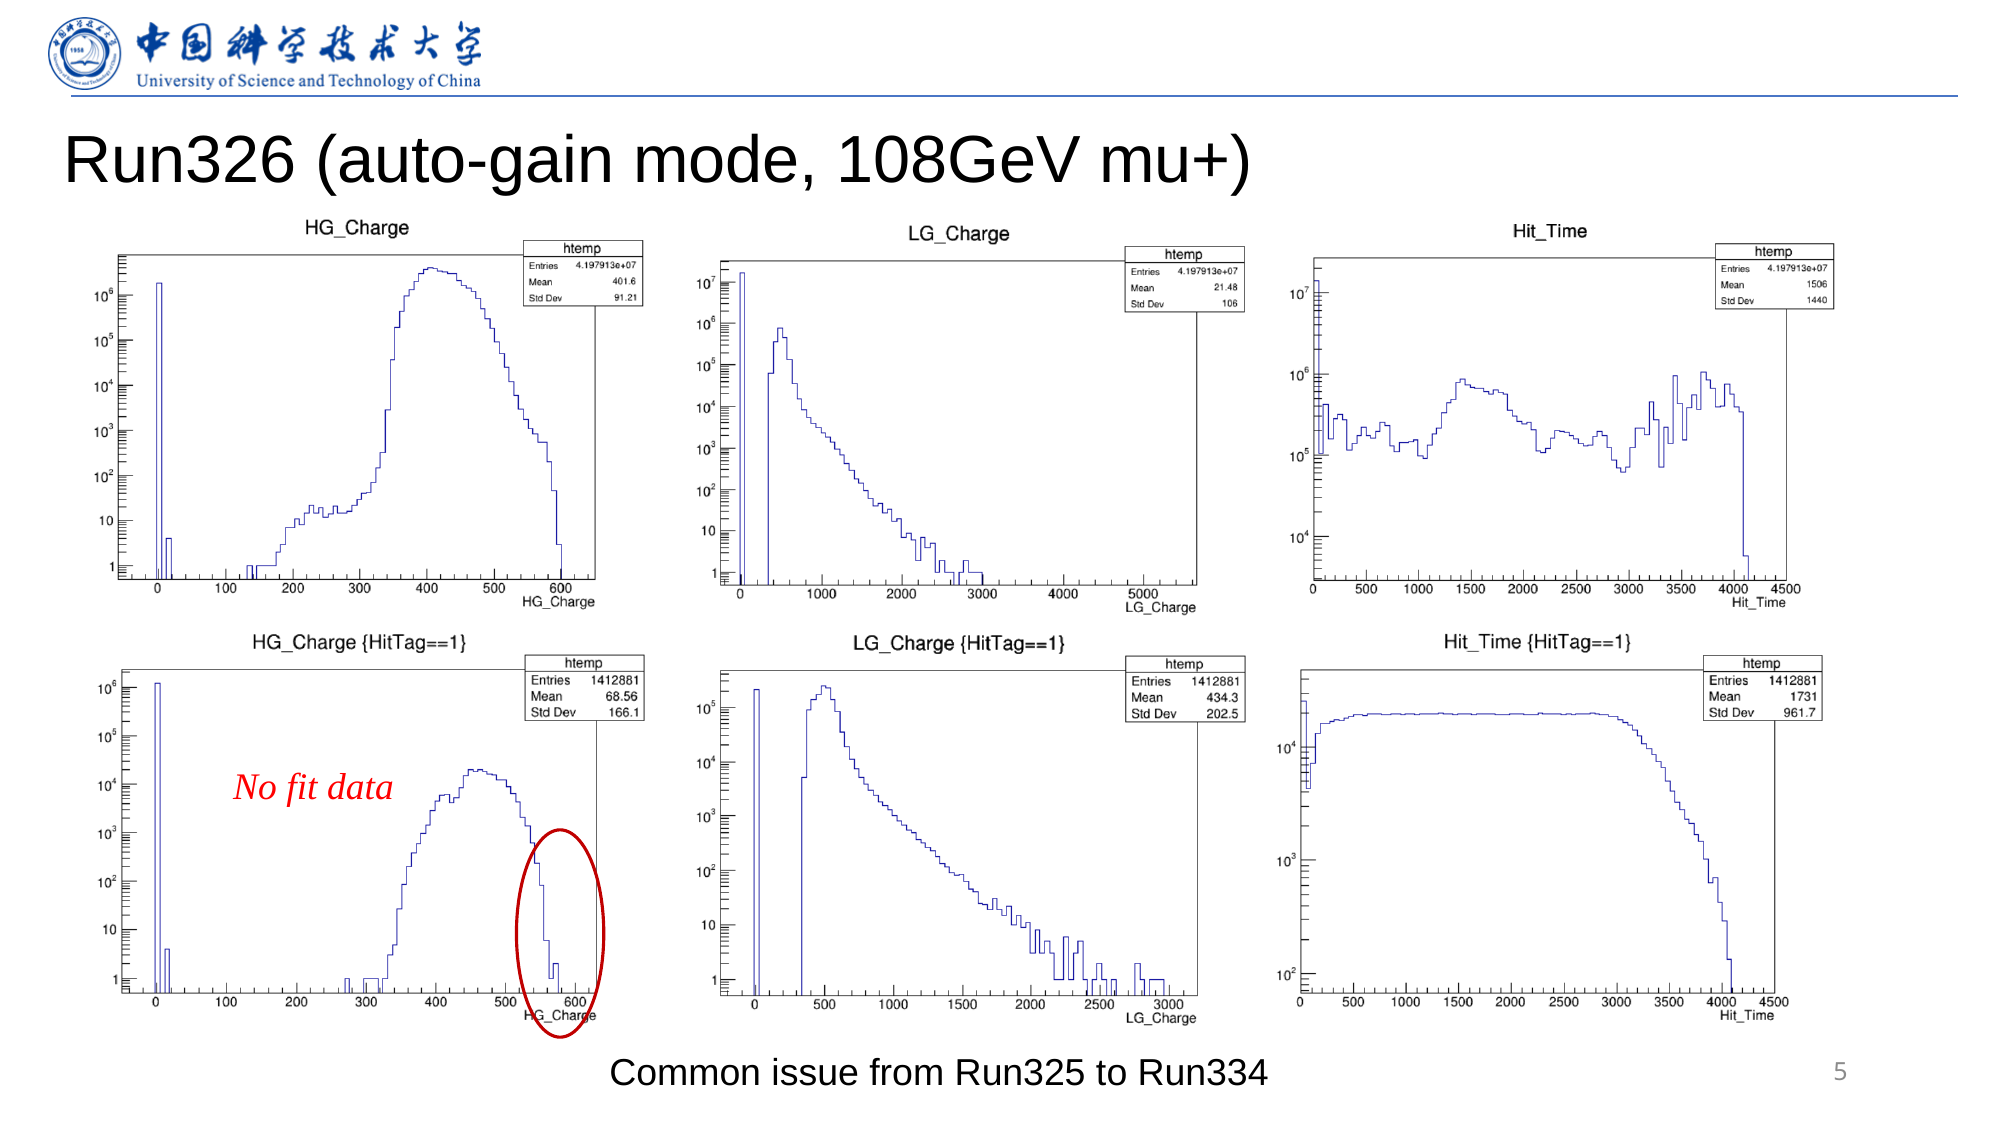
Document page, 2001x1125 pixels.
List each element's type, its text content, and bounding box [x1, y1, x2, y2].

picture [60, 214, 652, 619]
picture [663, 223, 1255, 625]
picture [663, 630, 1835, 1035]
text_box Common issue from Run325 to Run334 [594, 1047, 1595, 1101]
picture [62, 628, 655, 1033]
picture [48, 17, 481, 90]
title Run326 (auto-gain mode, 108GeV mu+) [48, 105, 1716, 218]
picture [1266, 223, 1846, 619]
slide_number 5 [1412, 1042, 1863, 1103]
